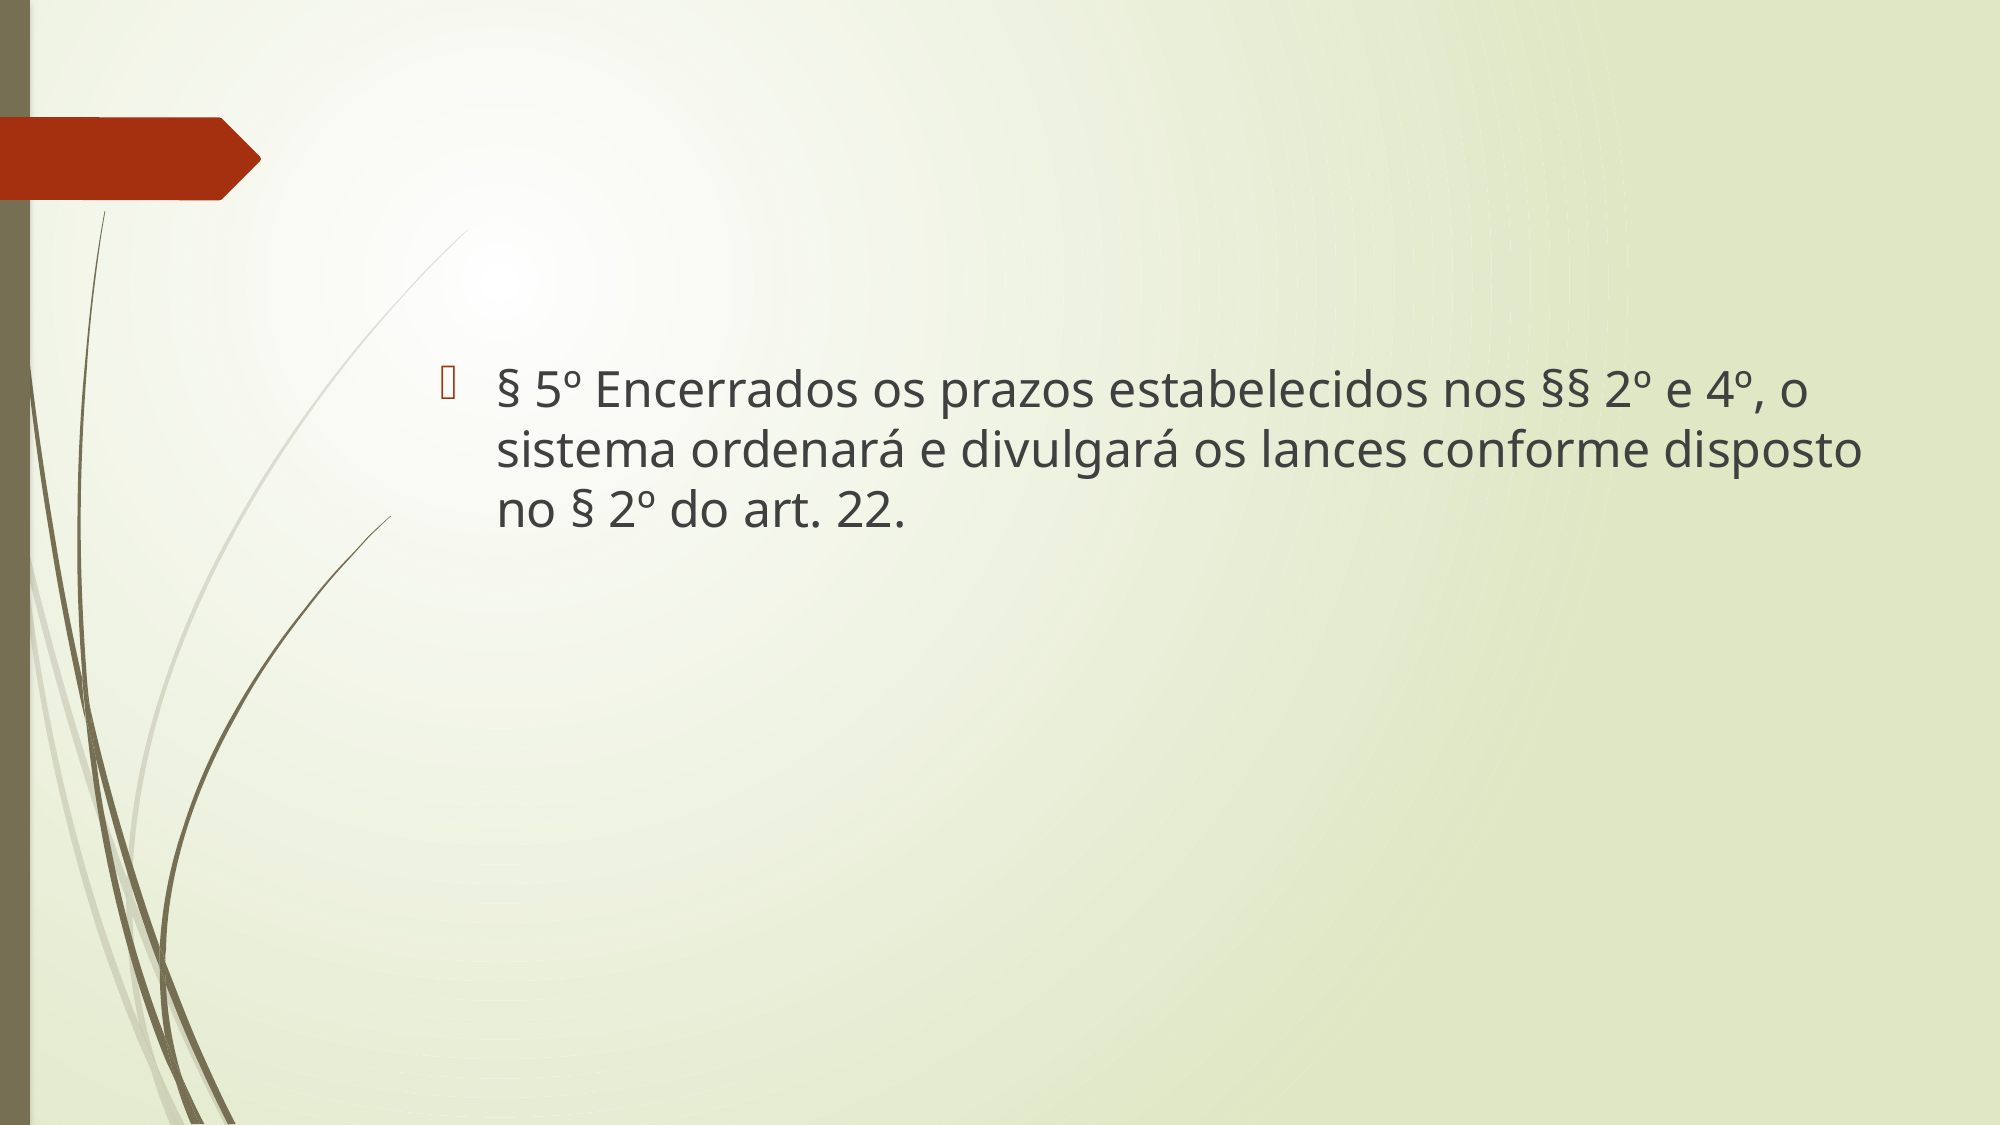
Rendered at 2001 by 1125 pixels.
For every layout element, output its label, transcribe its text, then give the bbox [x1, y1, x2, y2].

list § 5º Encerrados os prazos estabelecidos nos §§ 2º e 4º, o sistema ordenará e divulgará os lances conforme disposto no § 2º do art. 22. [424, 350, 1888, 970]
